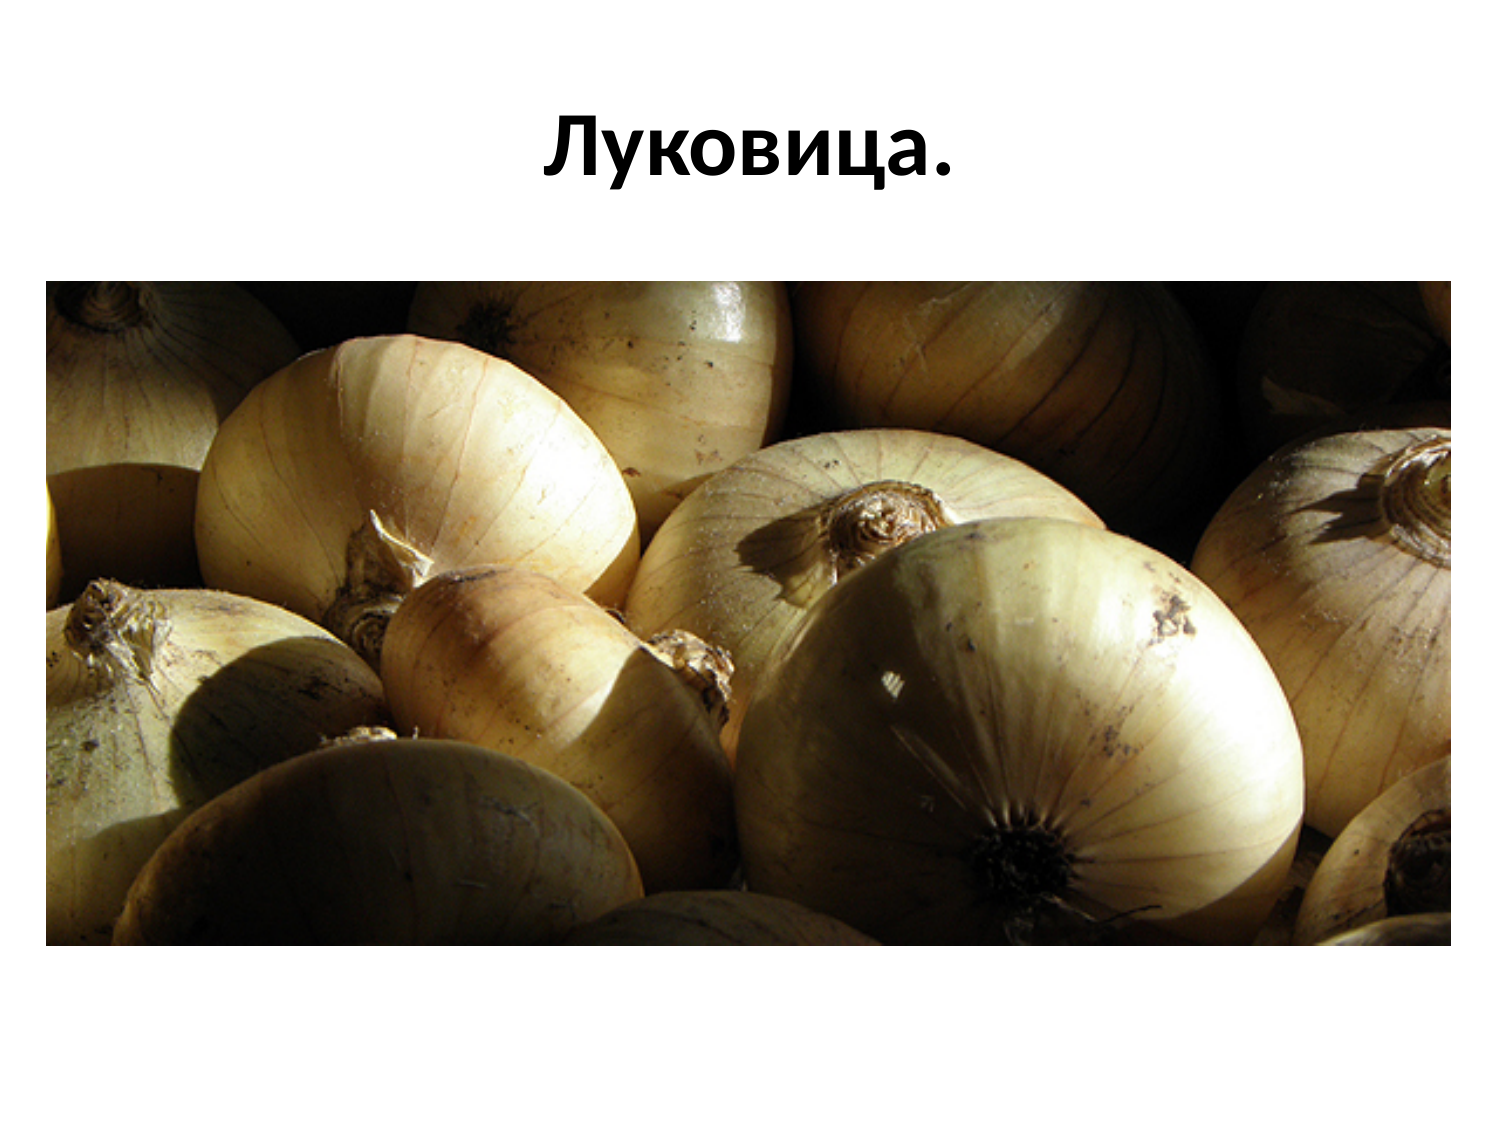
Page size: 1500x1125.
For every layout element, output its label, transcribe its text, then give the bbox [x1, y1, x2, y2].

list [46, 280, 1452, 946]
title Луковица. [75, 45, 1425, 233]
